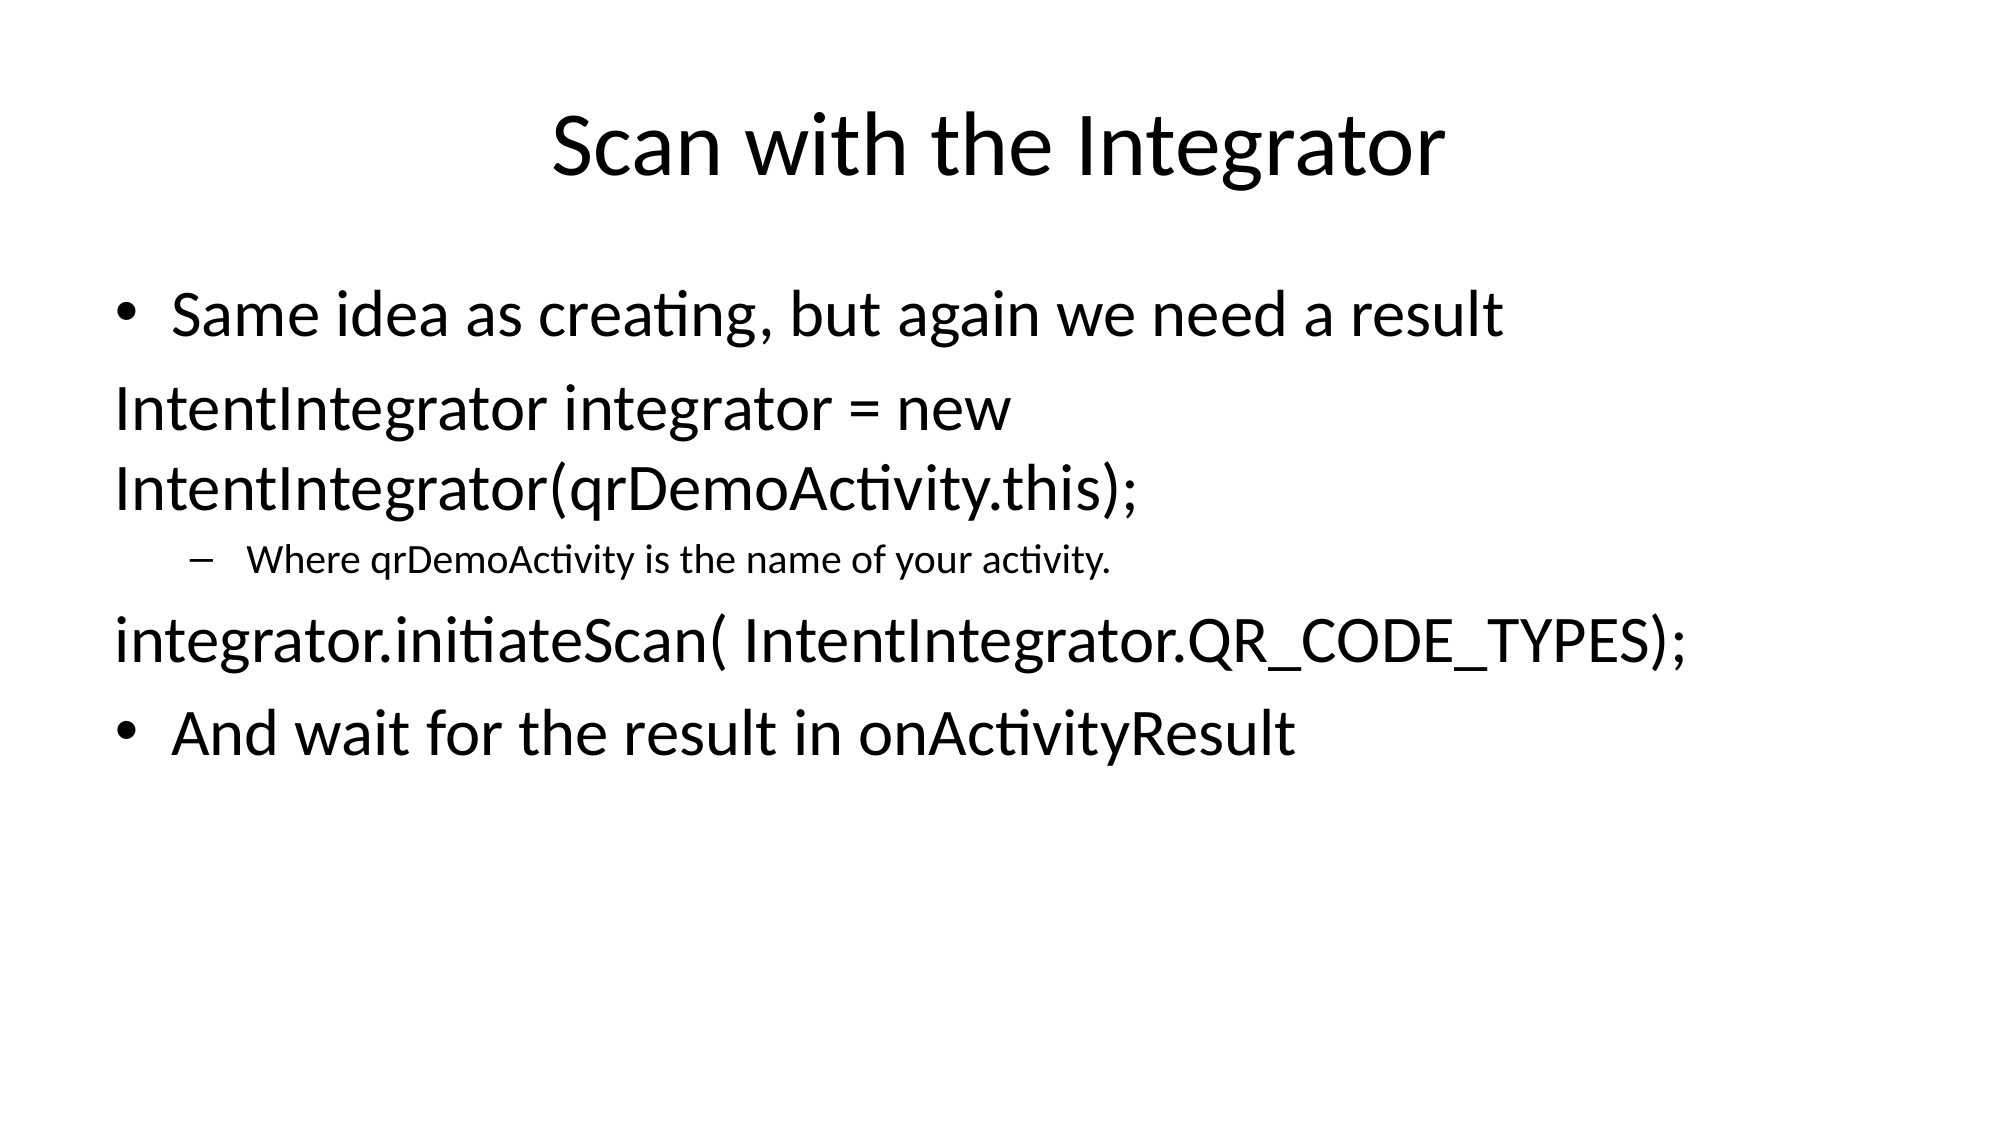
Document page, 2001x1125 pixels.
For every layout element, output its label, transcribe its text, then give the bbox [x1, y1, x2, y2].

list Same idea as creating, but again we need a result IntentIntegrator integrator = new IntentIntegrator(qrDemoActivity.this); Where qrDemoActivity is the name of your activity. integrator.initiateScan( IntentIntegrator.QR_CODE_TYPES); And wait for the result in onActivityResult [99, 262, 1900, 1005]
title Scan with the Integrator [99, 45, 1900, 233]
